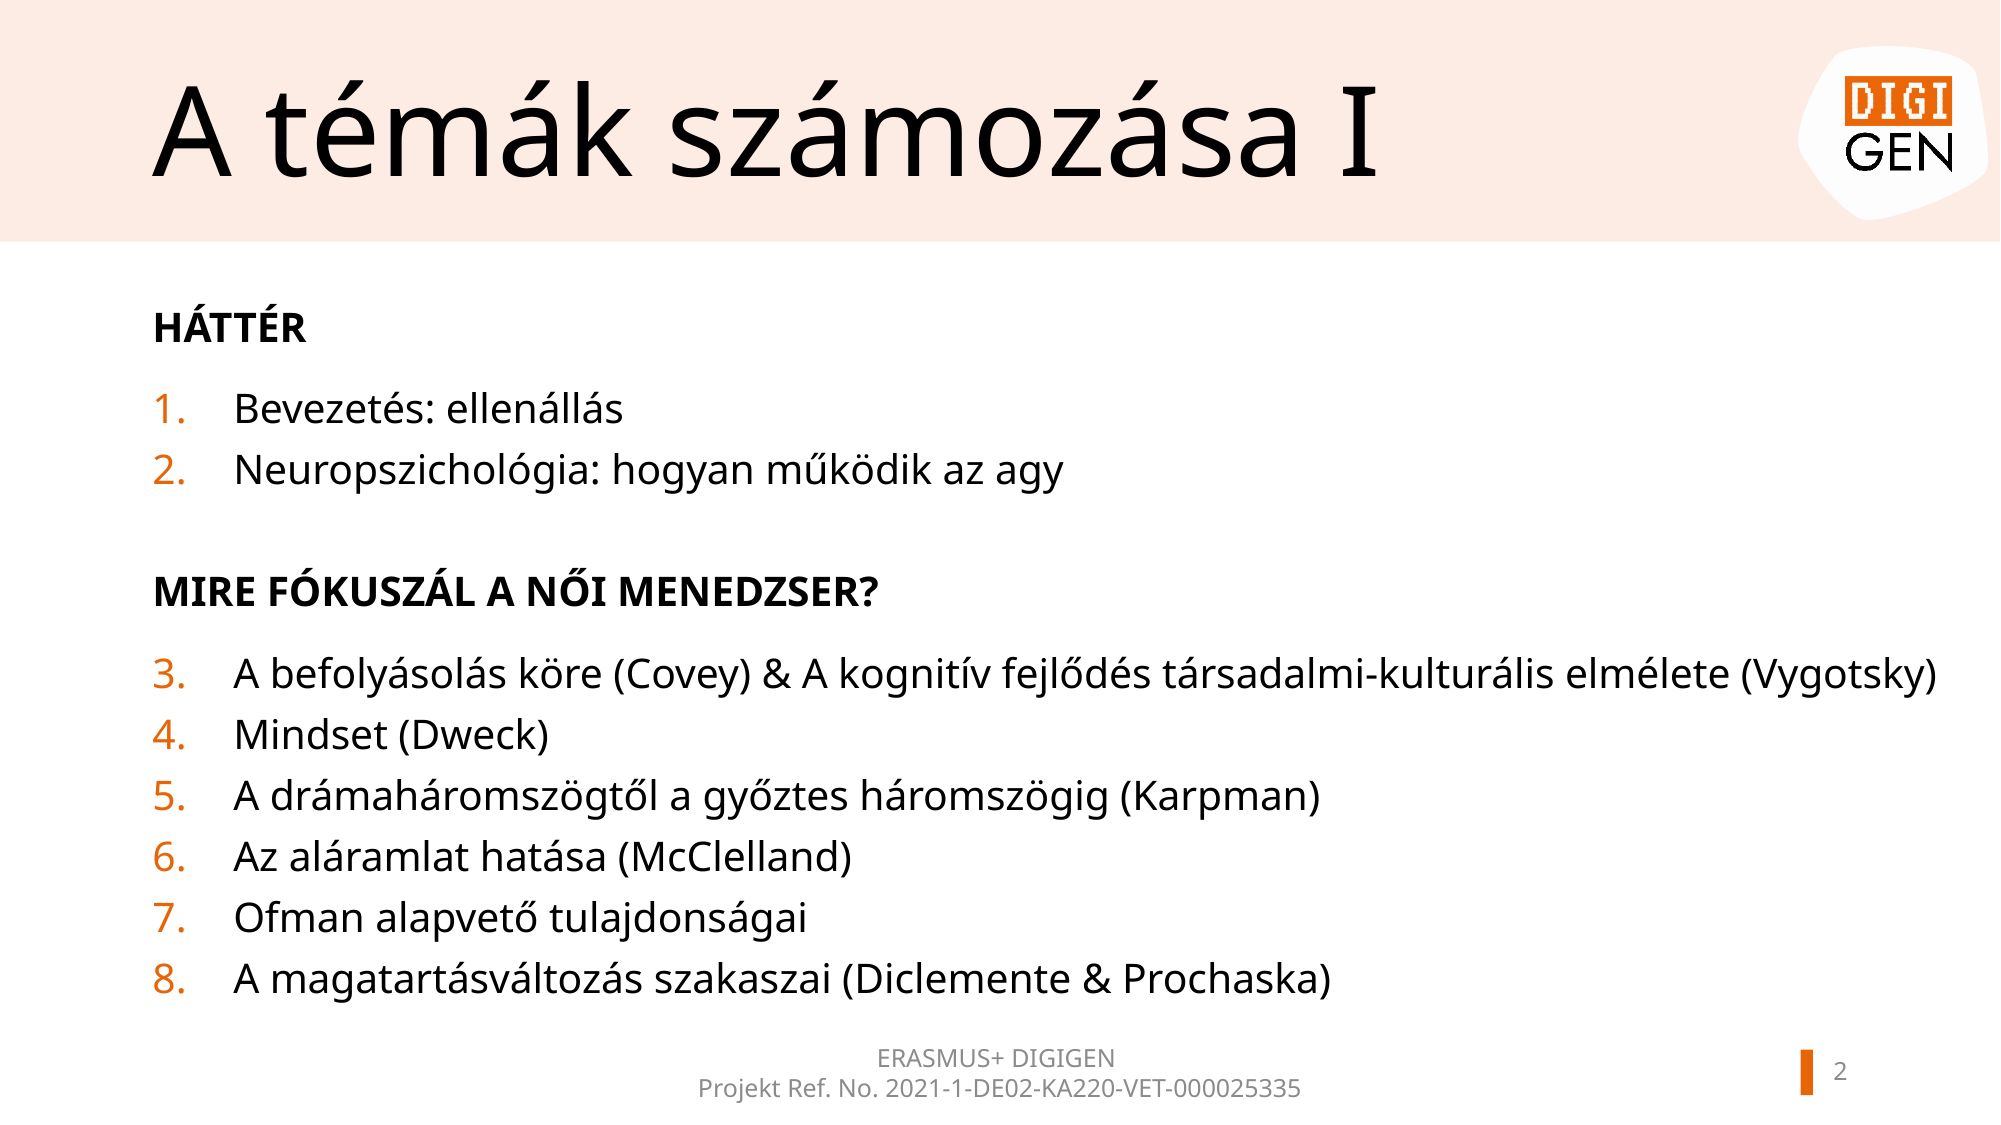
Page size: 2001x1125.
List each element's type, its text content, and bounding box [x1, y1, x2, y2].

picture [1798, 46, 1988, 220]
footer ERASMUS+ DIGIGEN Projekt Ref. No. 2021-1-DE02-KA220-VET-000025335 [662, 1042, 1338, 1103]
list HÁTTÉR Bevezetés: ellenállás Neuropszichológia: hogyan működik az agy MIRE FÓKUSZÁL A NŐI MENEDZSER? A befolyásolás köre (Covey) & A kognitív fejlődés társadalmi-kulturális elmélete (Vygotsky) Mindset (Dweck) A drámaháromszögtől a győztes háromszögig (Karpman) Az aláramlat hatása (McClelland) Ofman alapvető tulajdonságai A magatartásváltozás szakaszai (Diclemente & Prochaska) [137, 299, 1971, 1014]
title A témák számozása I [137, 61, 1628, 190]
slide_number 1 [1764, 1042, 1863, 1103]
